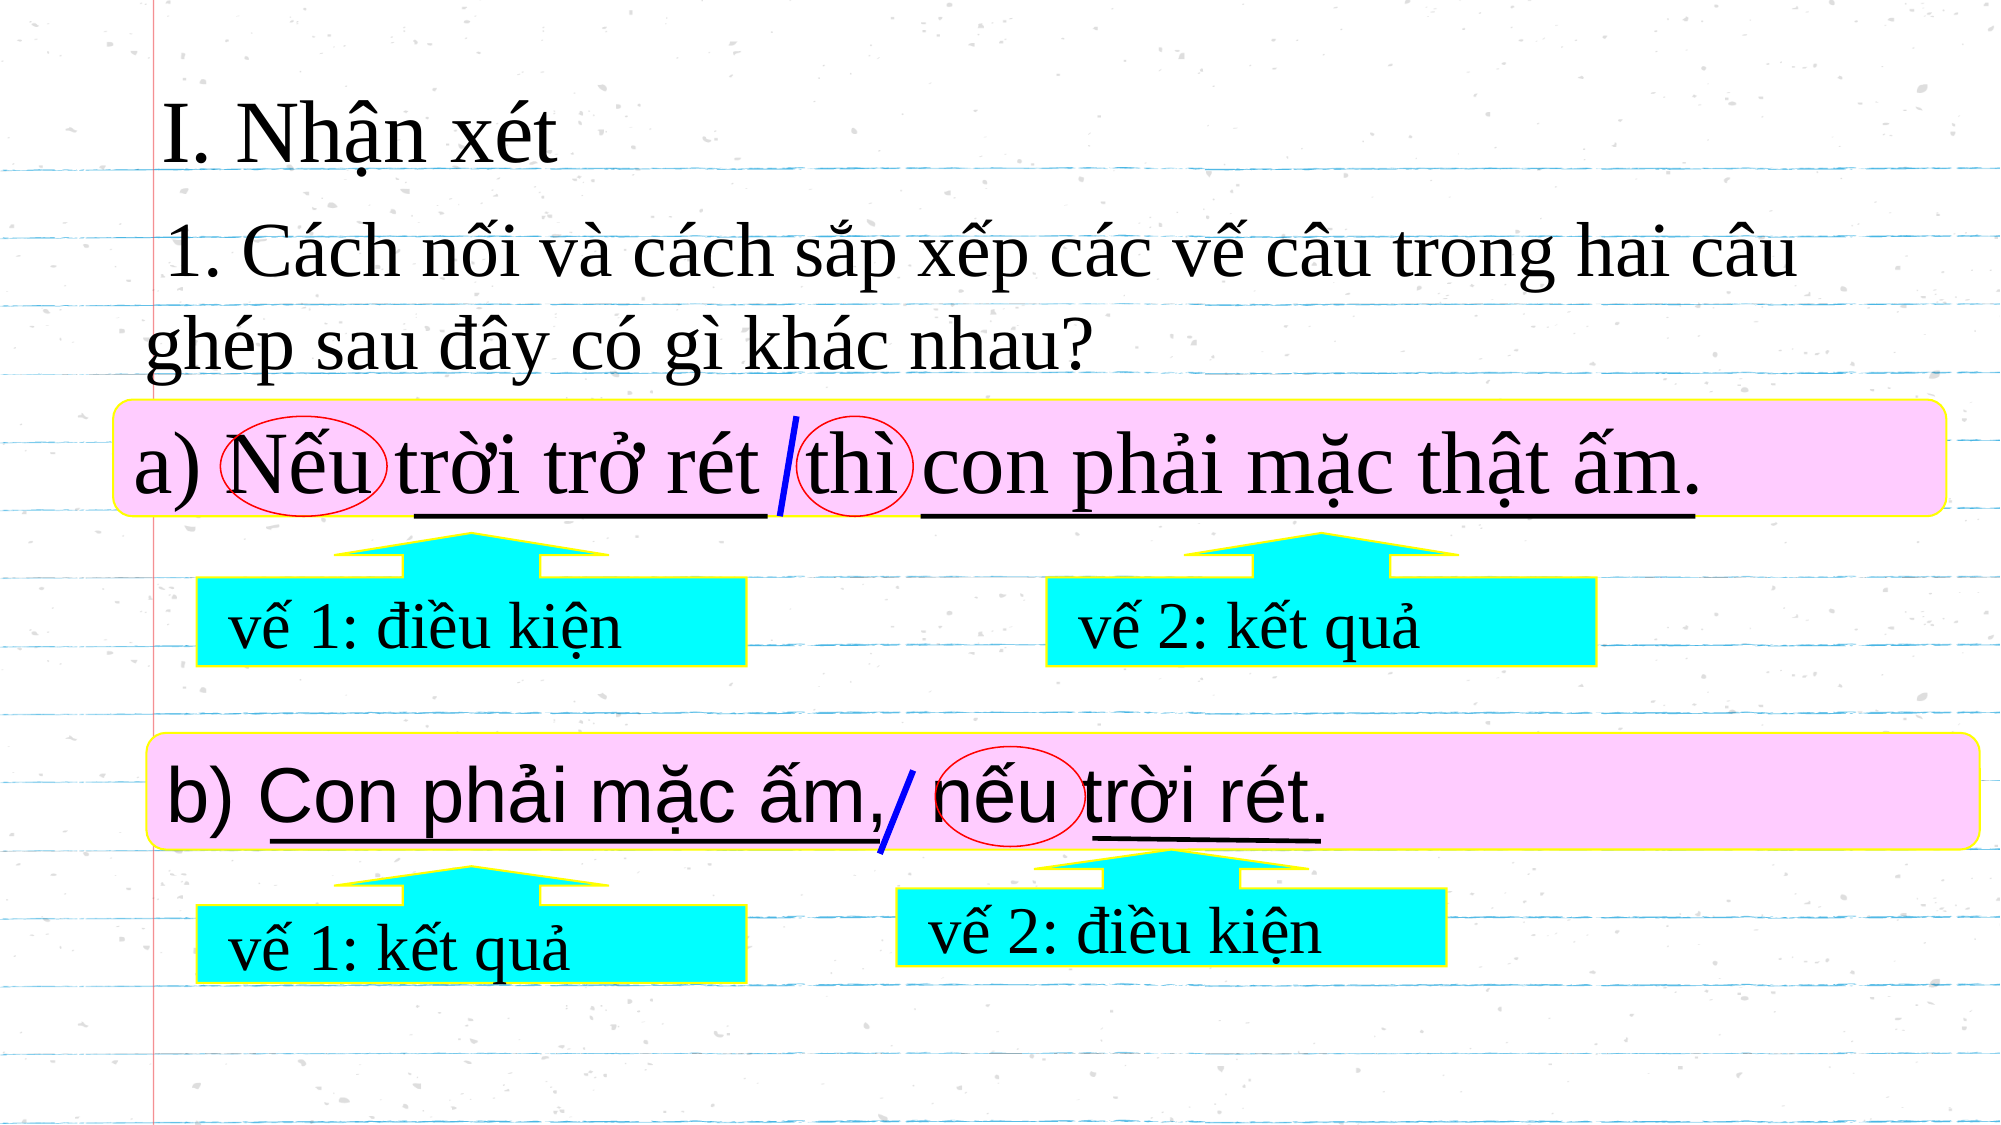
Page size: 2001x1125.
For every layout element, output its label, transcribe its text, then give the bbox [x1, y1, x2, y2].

text_box a) Nếu trời trở rét thì con phải mặc thật ấm. [113, 399, 1947, 517]
text_box vế 2: kết quả [1046, 532, 1597, 667]
picture [0, 0, 2000, 1125]
text_box vế 1: điều kiện [196, 532, 747, 667]
text_box [935, 746, 1086, 847]
text_box 1. Cách nối và cách sắp xếp các vế câu trong hai câu ghép sau đây có gì khác nhau? [129, 190, 1880, 393]
text_box [796, 416, 914, 517]
text_box I. Nhận xét [146, 66, 623, 188]
text_box b) Con phải mặc ấm, nếu trời rét. [146, 732, 1980, 850]
text_box [220, 416, 388, 517]
text_box vế 1: kết quả [196, 866, 747, 983]
text_box vế 2: điều kiện [896, 849, 1447, 967]
